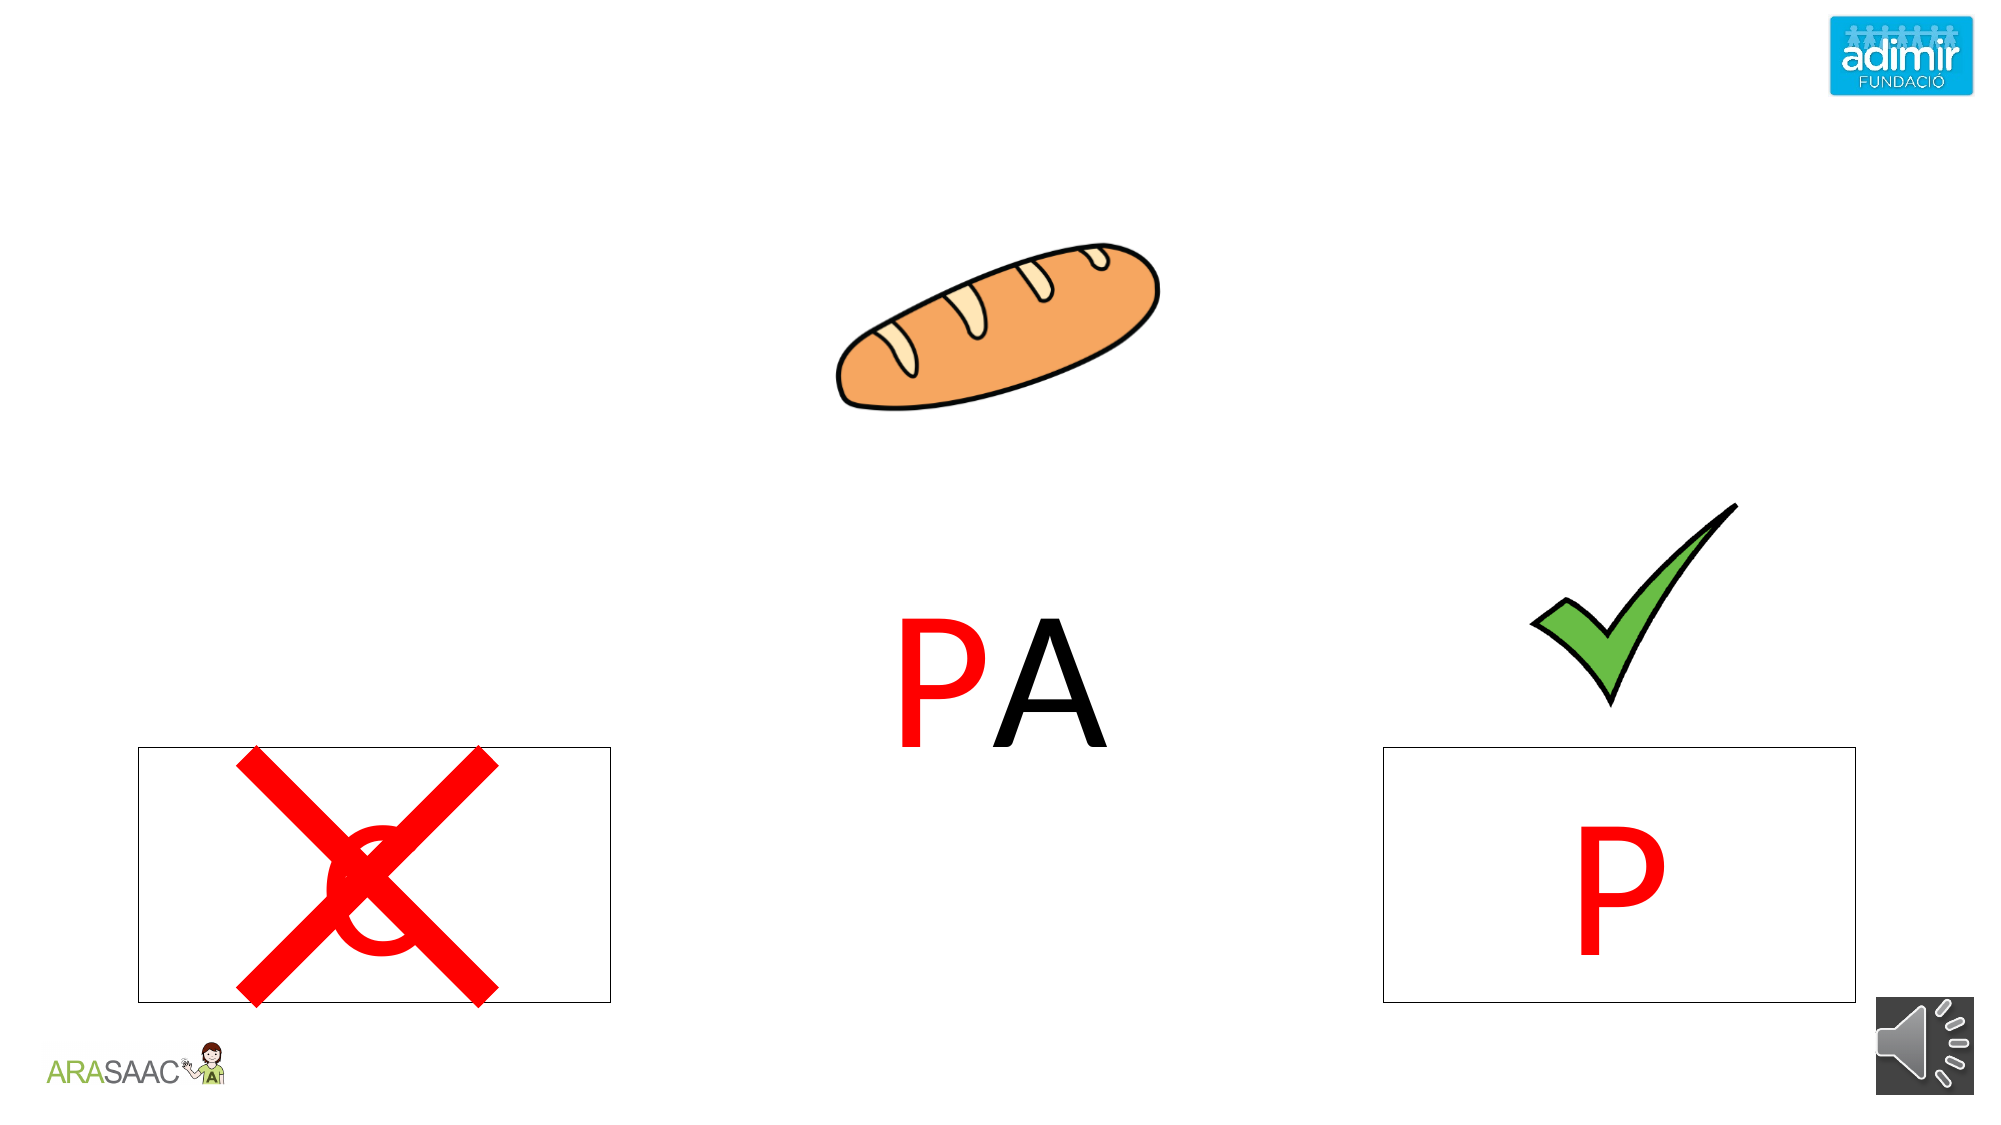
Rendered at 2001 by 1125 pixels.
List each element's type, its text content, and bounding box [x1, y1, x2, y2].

text_box C [260, 747, 475, 855]
text_box [235, 745, 499, 1009]
text_box PA [801, 539, 1196, 795]
text_box C [263, 898, 472, 1003]
text_box C [389, 747, 611, 1003]
picture [822, 151, 1174, 503]
picture [1828, 14, 1975, 98]
picture [41, 1041, 230, 1085]
text_box P [1383, 747, 1856, 1003]
picture [1874, 996, 1975, 1097]
picture [1508, 480, 1759, 731]
text_box C [138, 747, 346, 1003]
